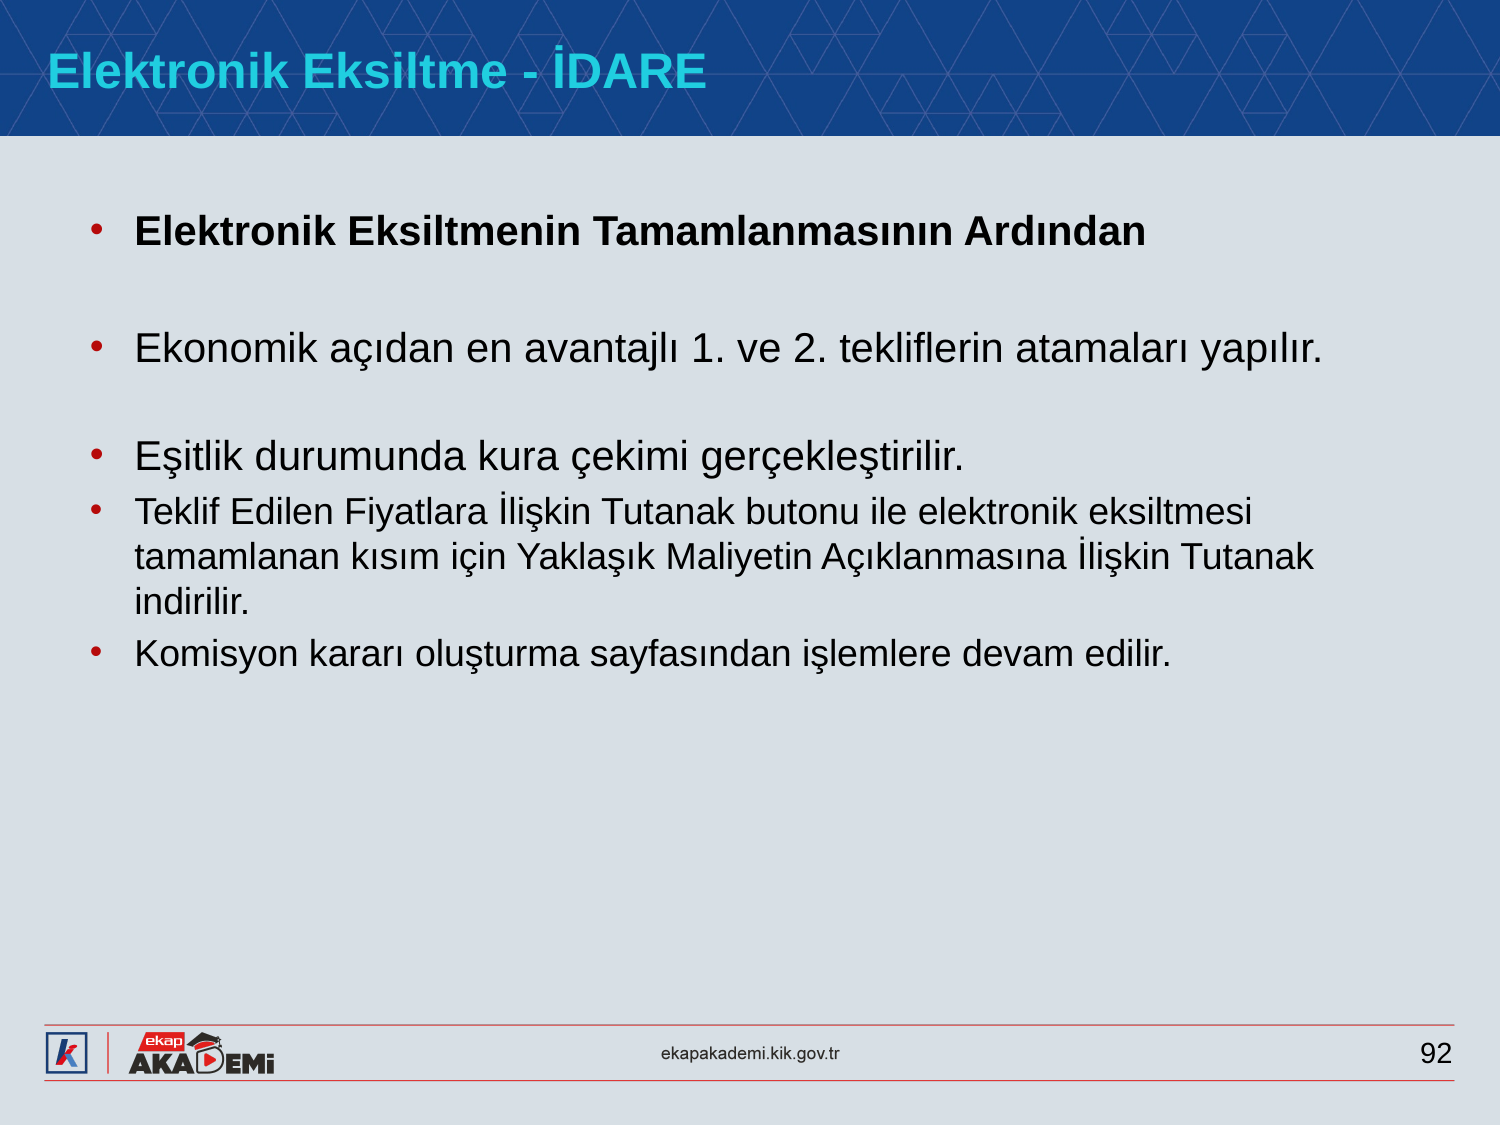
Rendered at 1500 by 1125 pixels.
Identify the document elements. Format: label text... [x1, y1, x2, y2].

title Elektronik Eksiltme - İDARE [47, 34, 1453, 105]
slide_number 92 [1275, 1031, 1453, 1073]
picture [0, 1020, 1500, 1125]
picture [0, 0, 1500, 136]
text_box Elektronik Eksiltmenin Tamamlanmasının Ardından Ekonomik açıdan en avantajlı 1. ve 2. tekliflerin atamaları yapılır. Eşitlik durumunda kura çekimi gerçekleştirilir. Teklif Edilen Fiyatlara İlişkin Tutanak butonu ile elektronik eksiltmesi tamamlanan kısım için Yaklaşık Maliyetin Açıklanmasına İlişkin Tutanak indirilir. Komisyon kararı oluşturma sayfasından işlemlere devam edilir. [74, 196, 1447, 1063]
